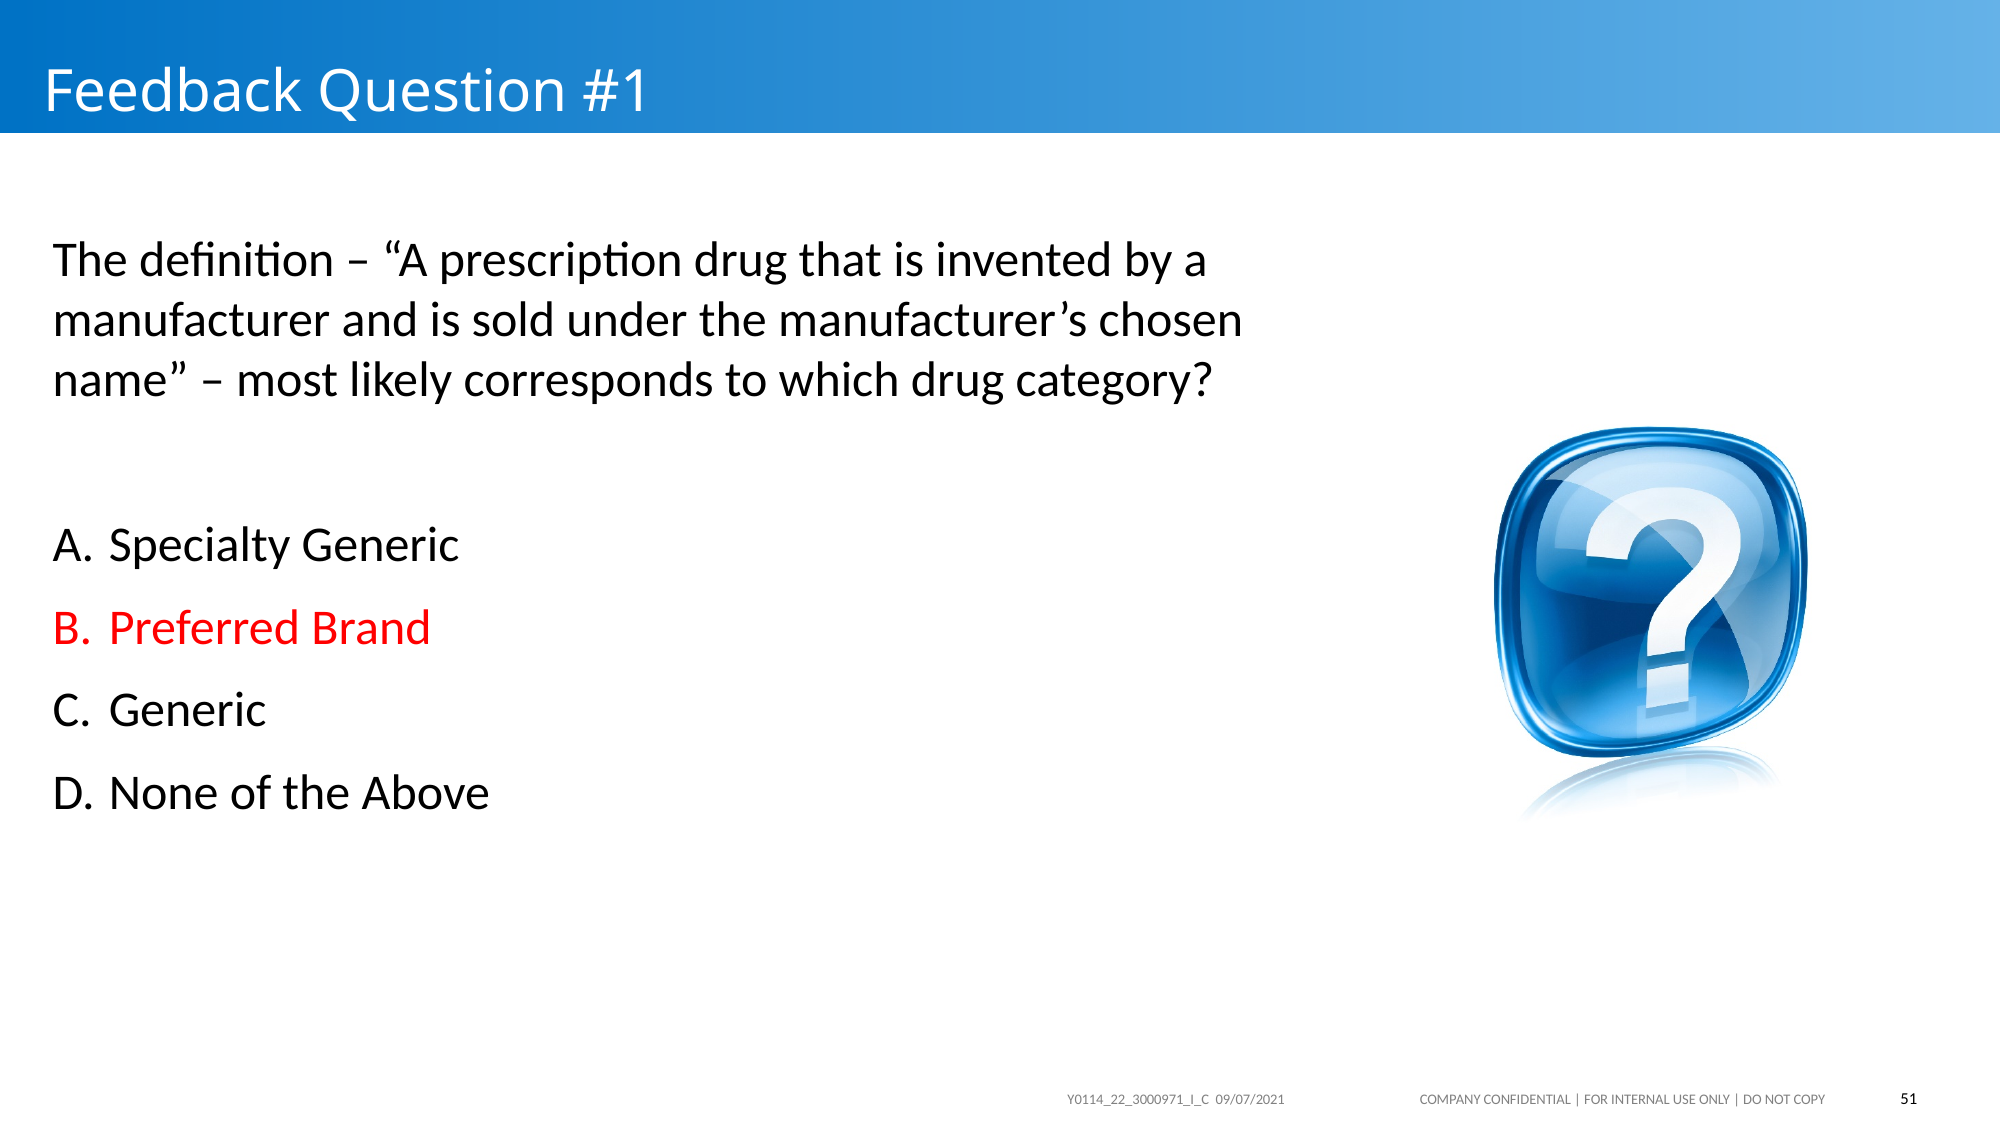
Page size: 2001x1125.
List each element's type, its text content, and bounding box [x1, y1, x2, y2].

title Feedback Question #1 [43, 0, 1769, 132]
slide_number 51 [1851, 1075, 1933, 1122]
text_box The definition – “A prescription drug that is invented by a manufacturer and is sold under the manufacturer’s chosen name” – most likely corresponds to which drug category? Specialty Generic Preferred Brand Generic None of the Above [37, 219, 1263, 926]
picture [1428, 380, 1880, 831]
